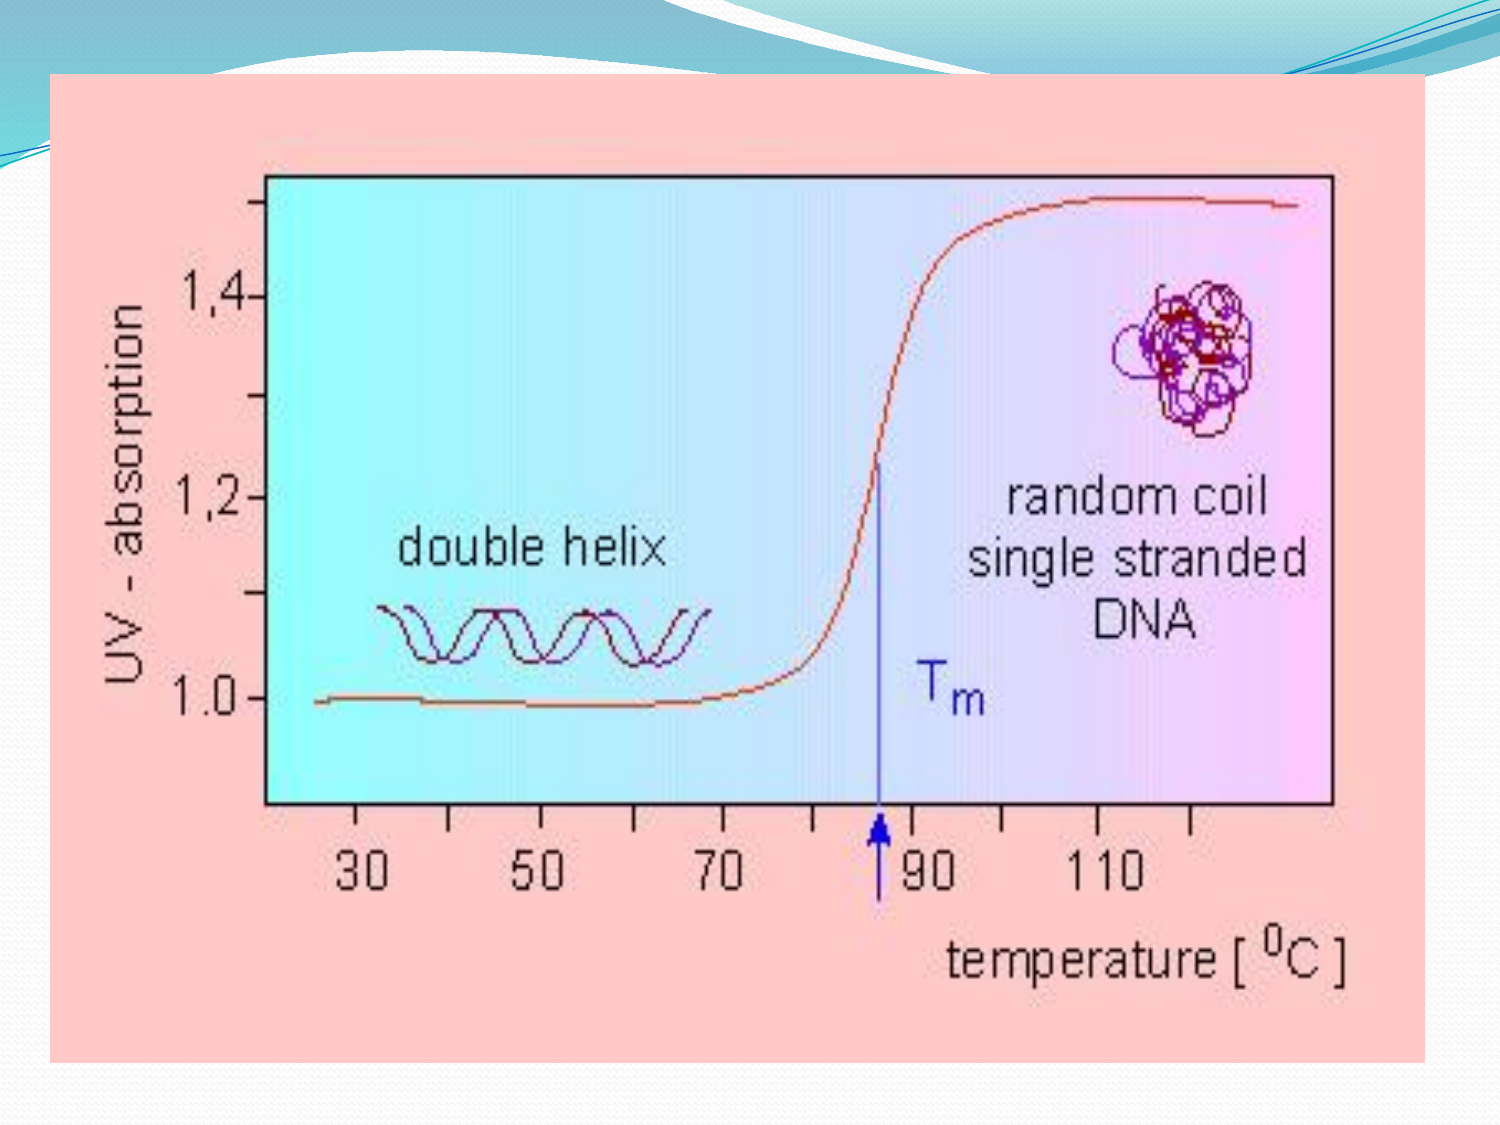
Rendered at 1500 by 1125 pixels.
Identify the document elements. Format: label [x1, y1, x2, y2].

list [49, 74, 1426, 1063]
